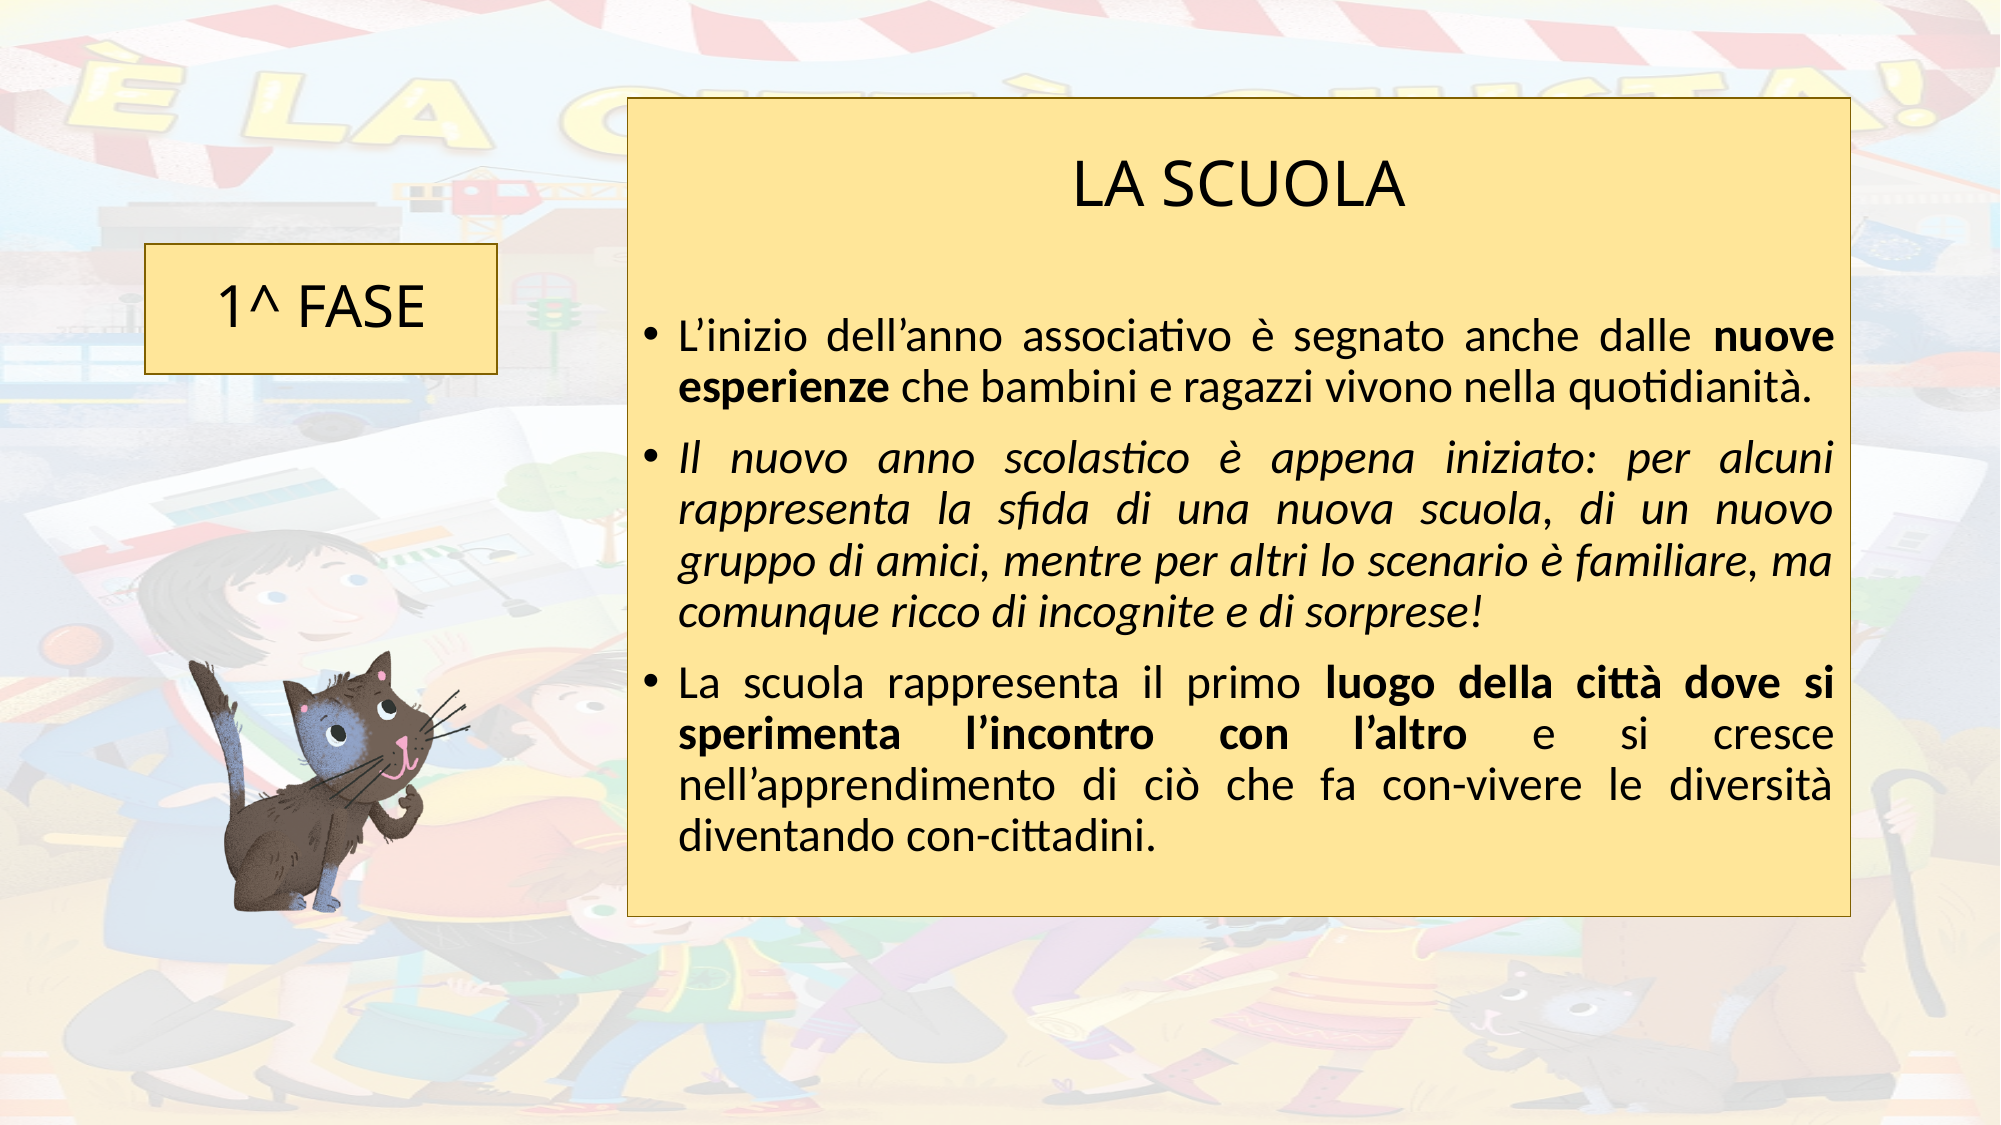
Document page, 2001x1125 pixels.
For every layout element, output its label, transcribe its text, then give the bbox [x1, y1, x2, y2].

picture [181, 615, 498, 917]
list LA SCUOLA L’inizio dell’anno associativo è segnato anche dalle nuove esperienze che bambini e ragazzi vivono nella quotidianità. Il nuovo anno scolastico è appena iniziato: per alcuni rappresenta la sfida di una nuova scuola, di un nuovo gruppo di amici, mentre per altri lo scenario è familiare, ma comunque ricco di incognite e di sorprese! La scuola rappresenta il primo luogo della città dove si sperimenta l’incontro con l’altro e si cresce nell’apprendimento di ciò che fa con-vivere le diversità diventando con-cittadini. [627, 97, 1851, 917]
title 1^ FASE [144, 243, 498, 375]
